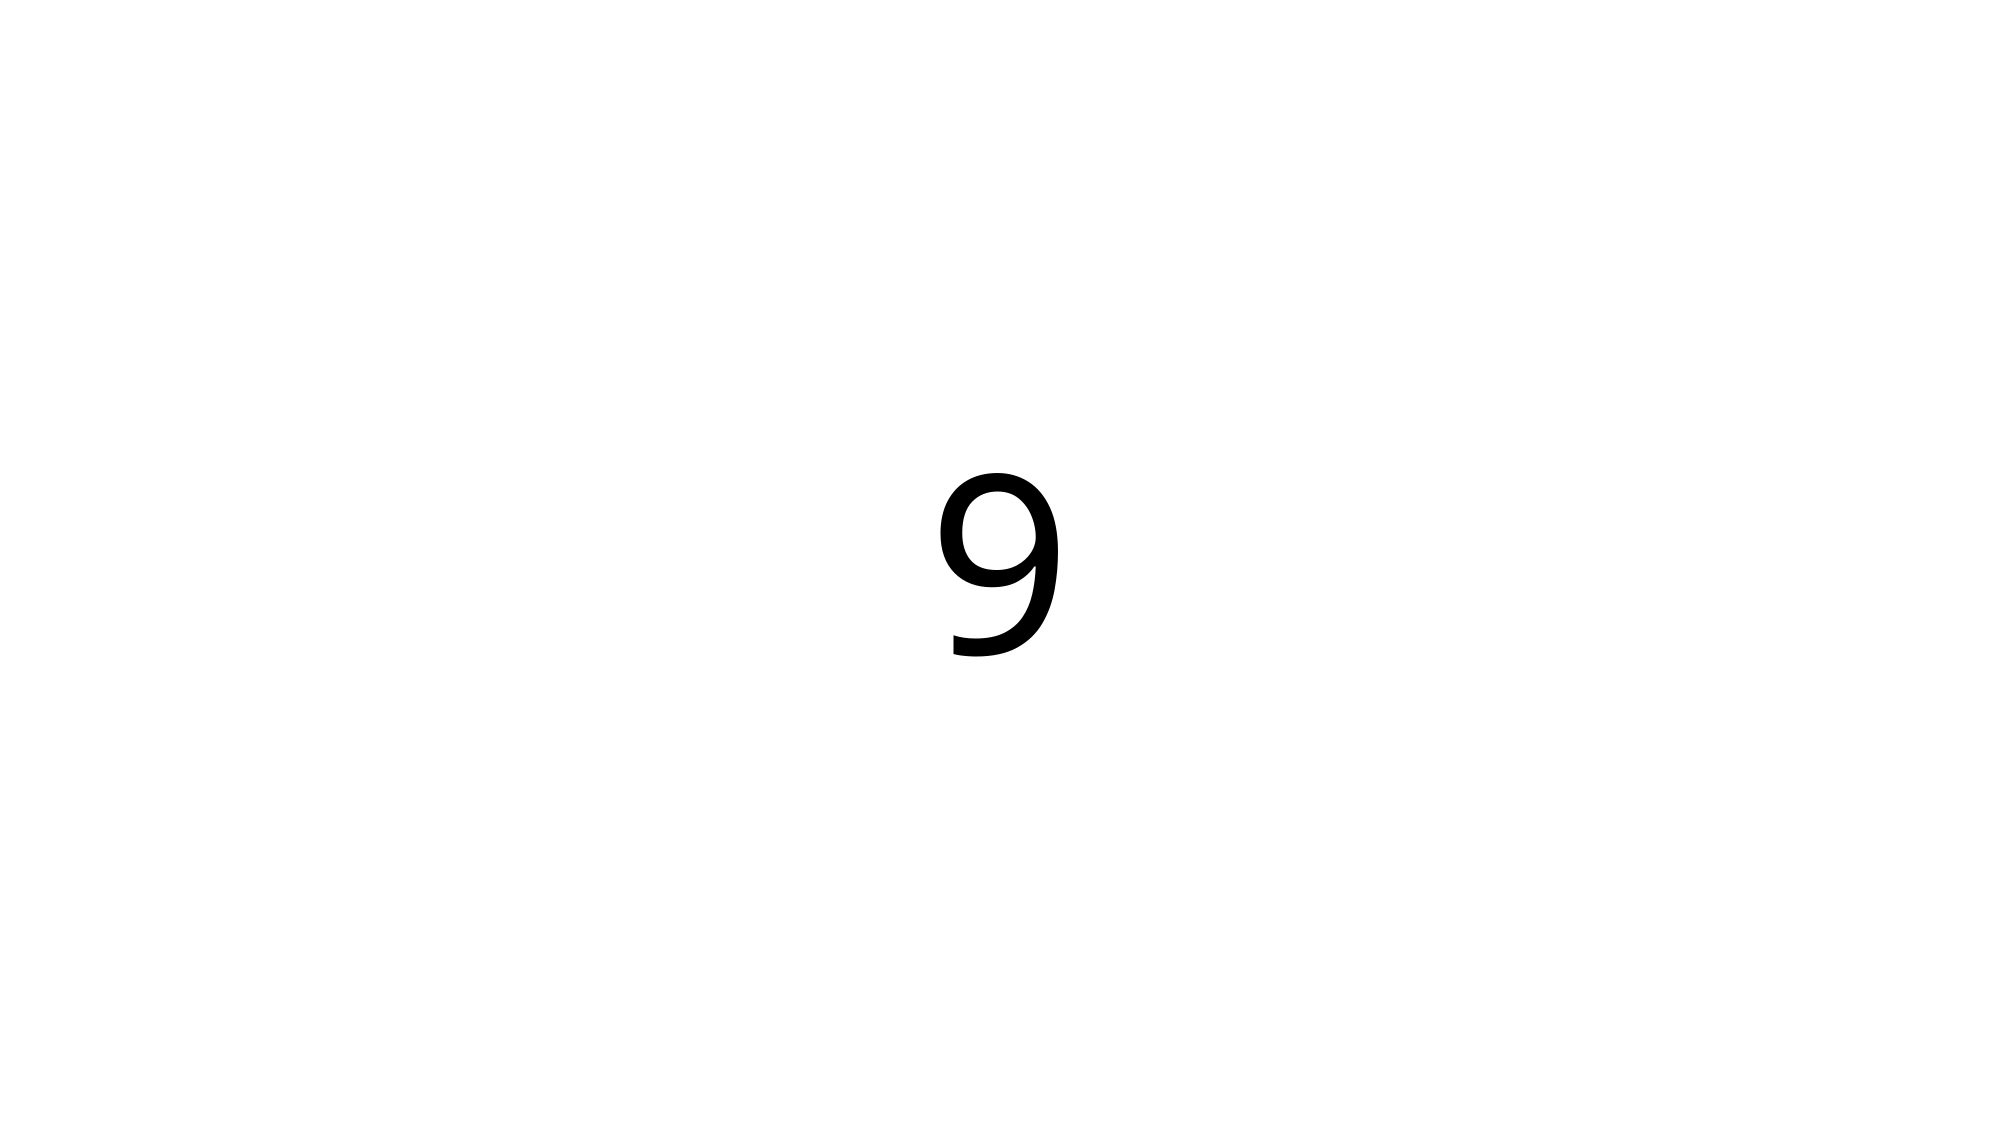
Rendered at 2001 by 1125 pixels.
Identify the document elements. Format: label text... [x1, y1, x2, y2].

text_box 9 [0, 378, 2000, 770]
